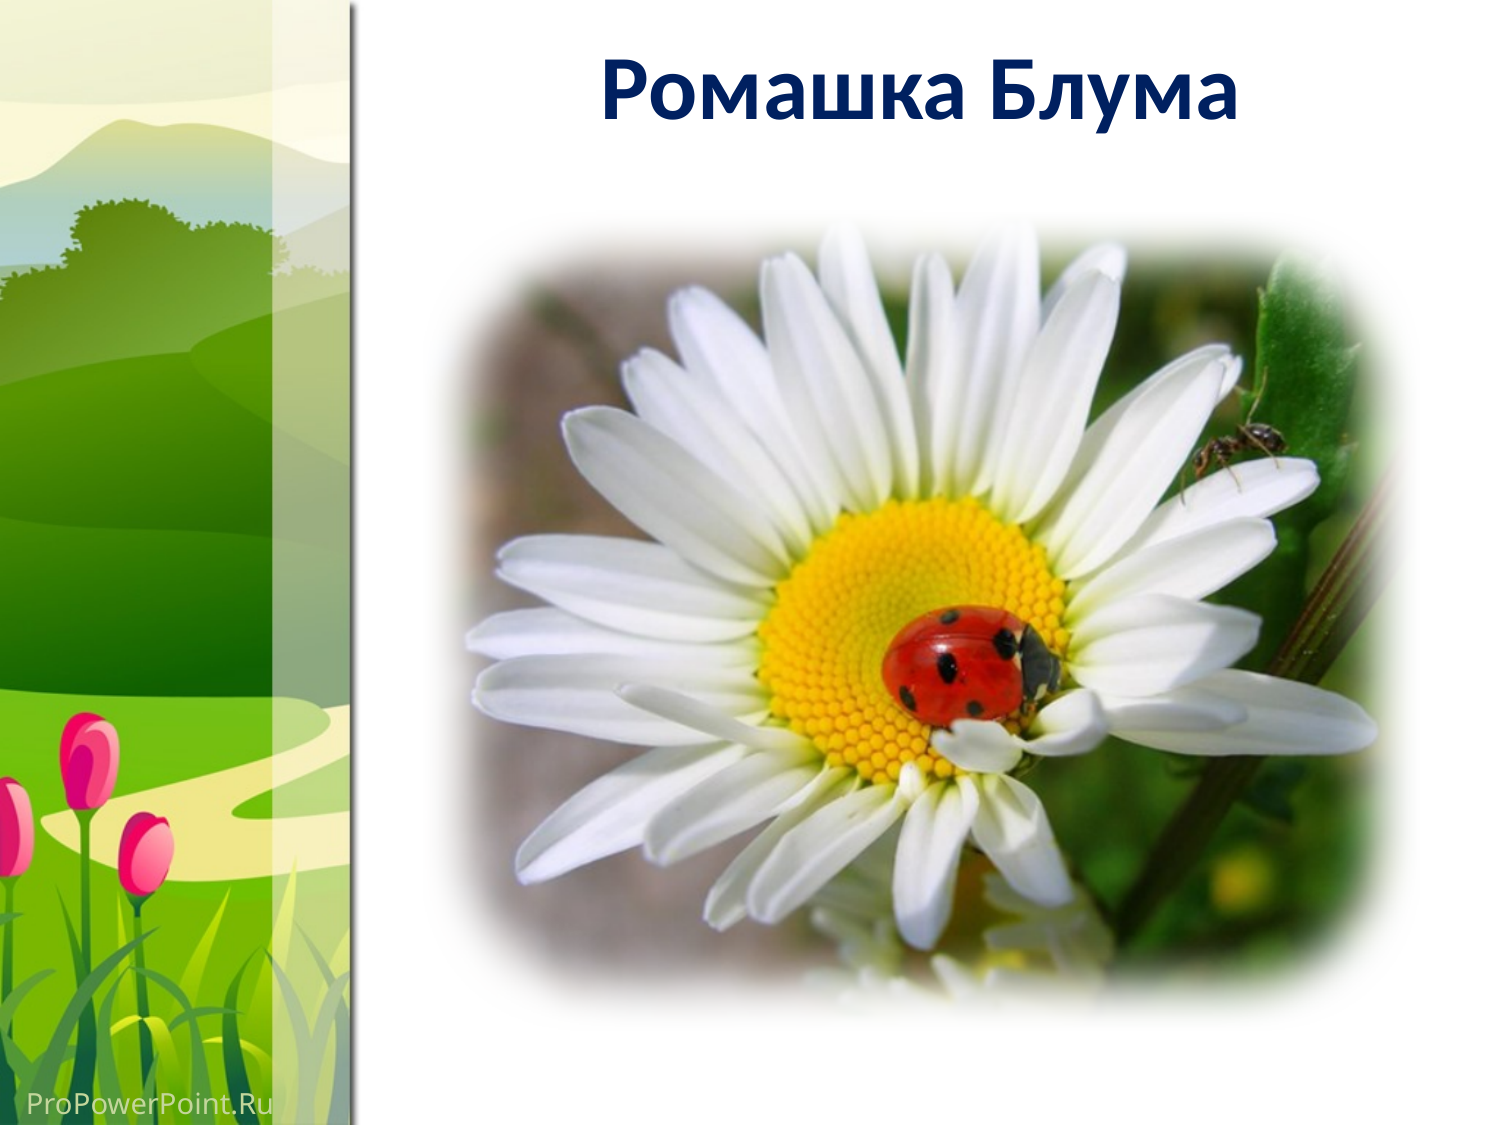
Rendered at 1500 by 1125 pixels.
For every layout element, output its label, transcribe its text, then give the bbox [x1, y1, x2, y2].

picture [0, 0, 1500, 1125]
title Ромашка Блума [383, 18, 1460, 148]
